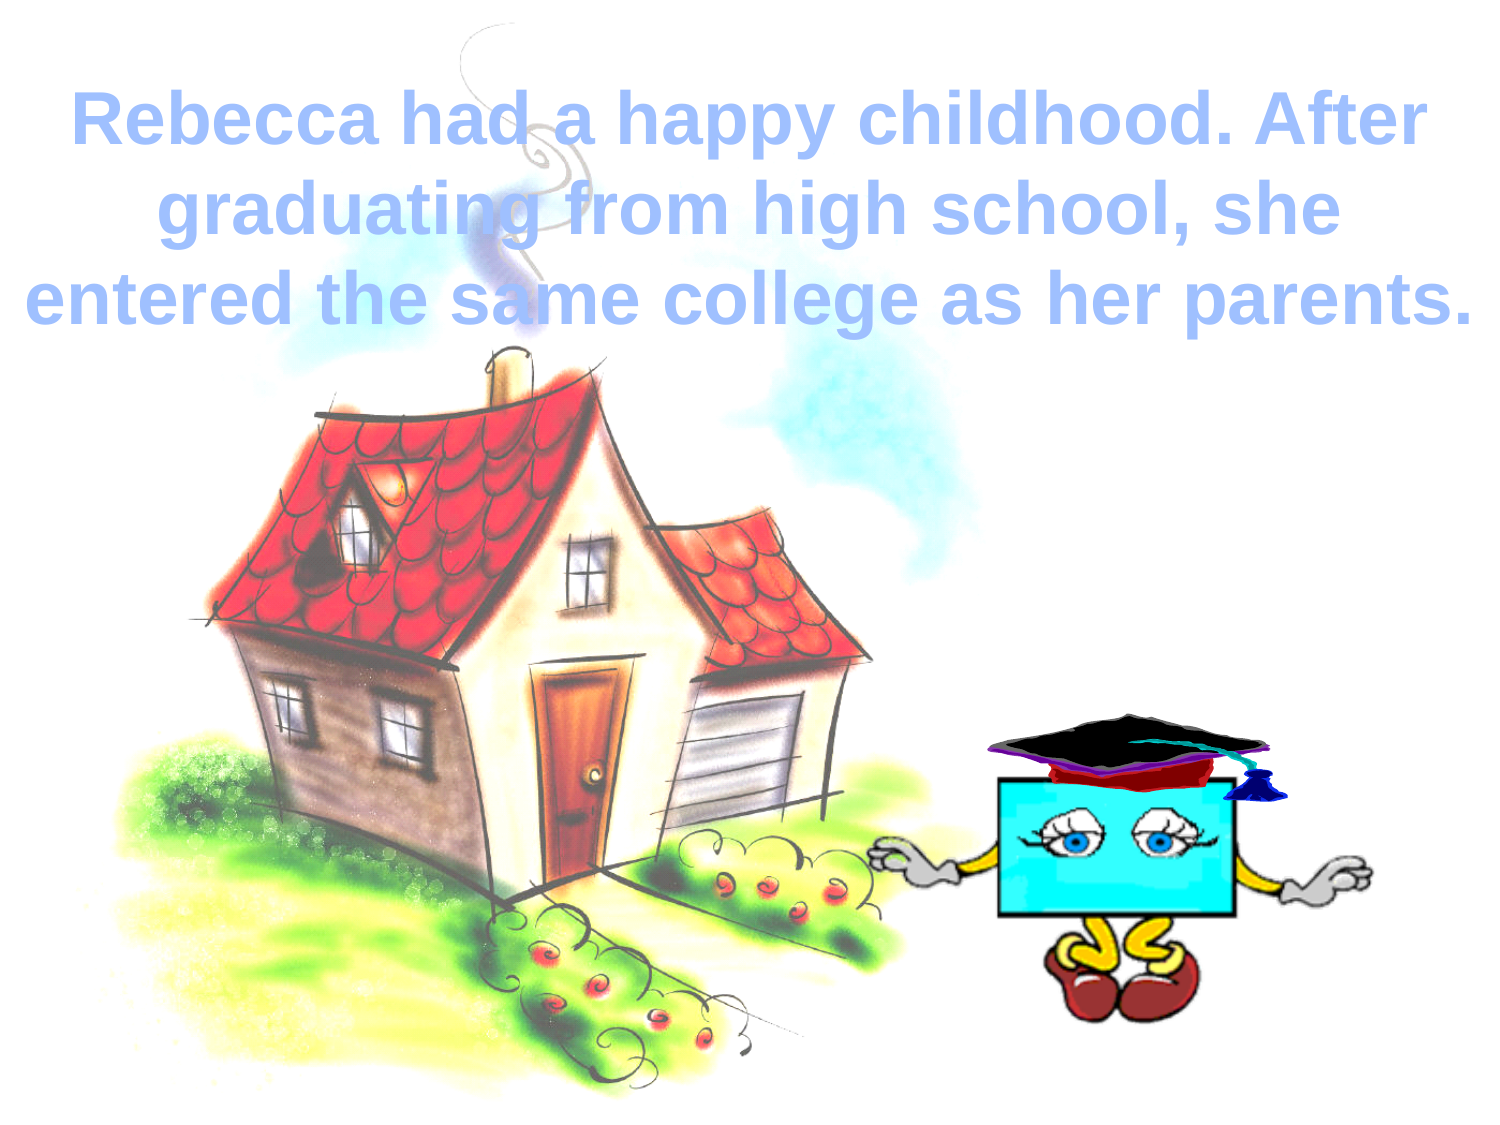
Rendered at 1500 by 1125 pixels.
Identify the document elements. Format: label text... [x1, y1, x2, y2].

picture [0, 0, 1393, 1125]
text_box Rebecca had a happy childhood. After graduating from high school, she entered the same college as her parents. [1128, 62, 1500, 348]
